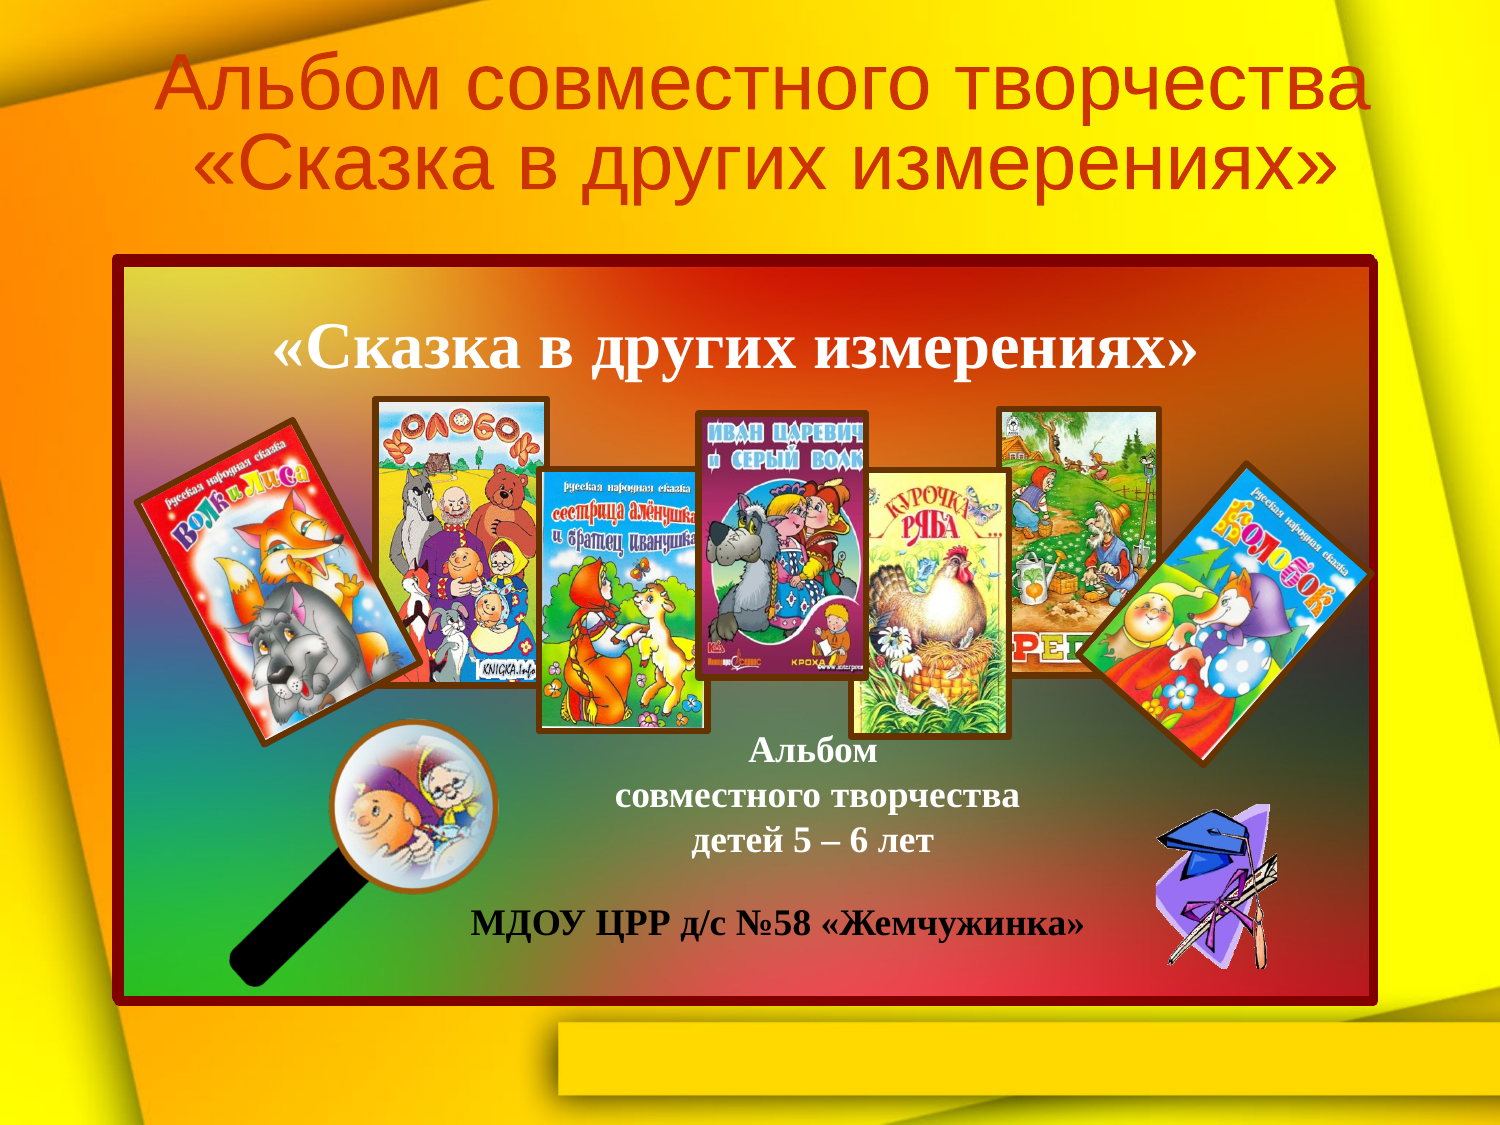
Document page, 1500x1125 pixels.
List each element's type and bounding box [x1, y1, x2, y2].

text_box [120, 263, 1396, 270]
picture [0, 0, 1500, 1125]
text_box [123, 267, 1392, 997]
